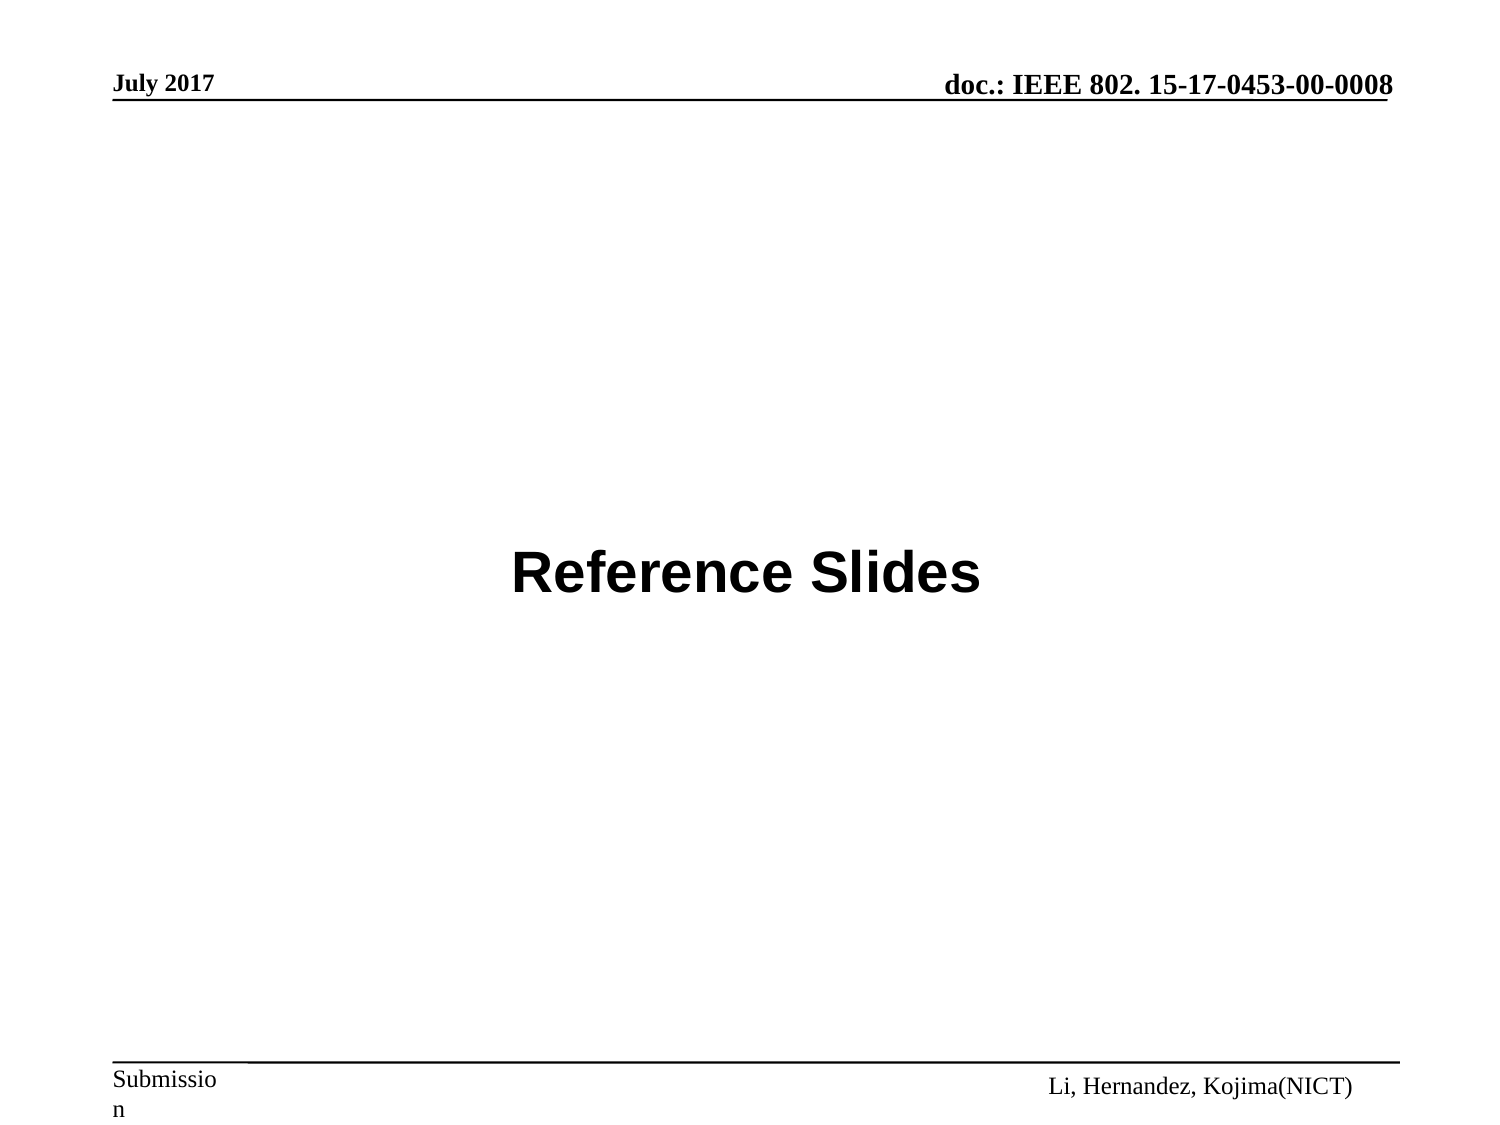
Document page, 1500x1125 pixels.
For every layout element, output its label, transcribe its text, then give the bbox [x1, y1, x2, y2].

text_box Reference Slides [497, 527, 997, 612]
